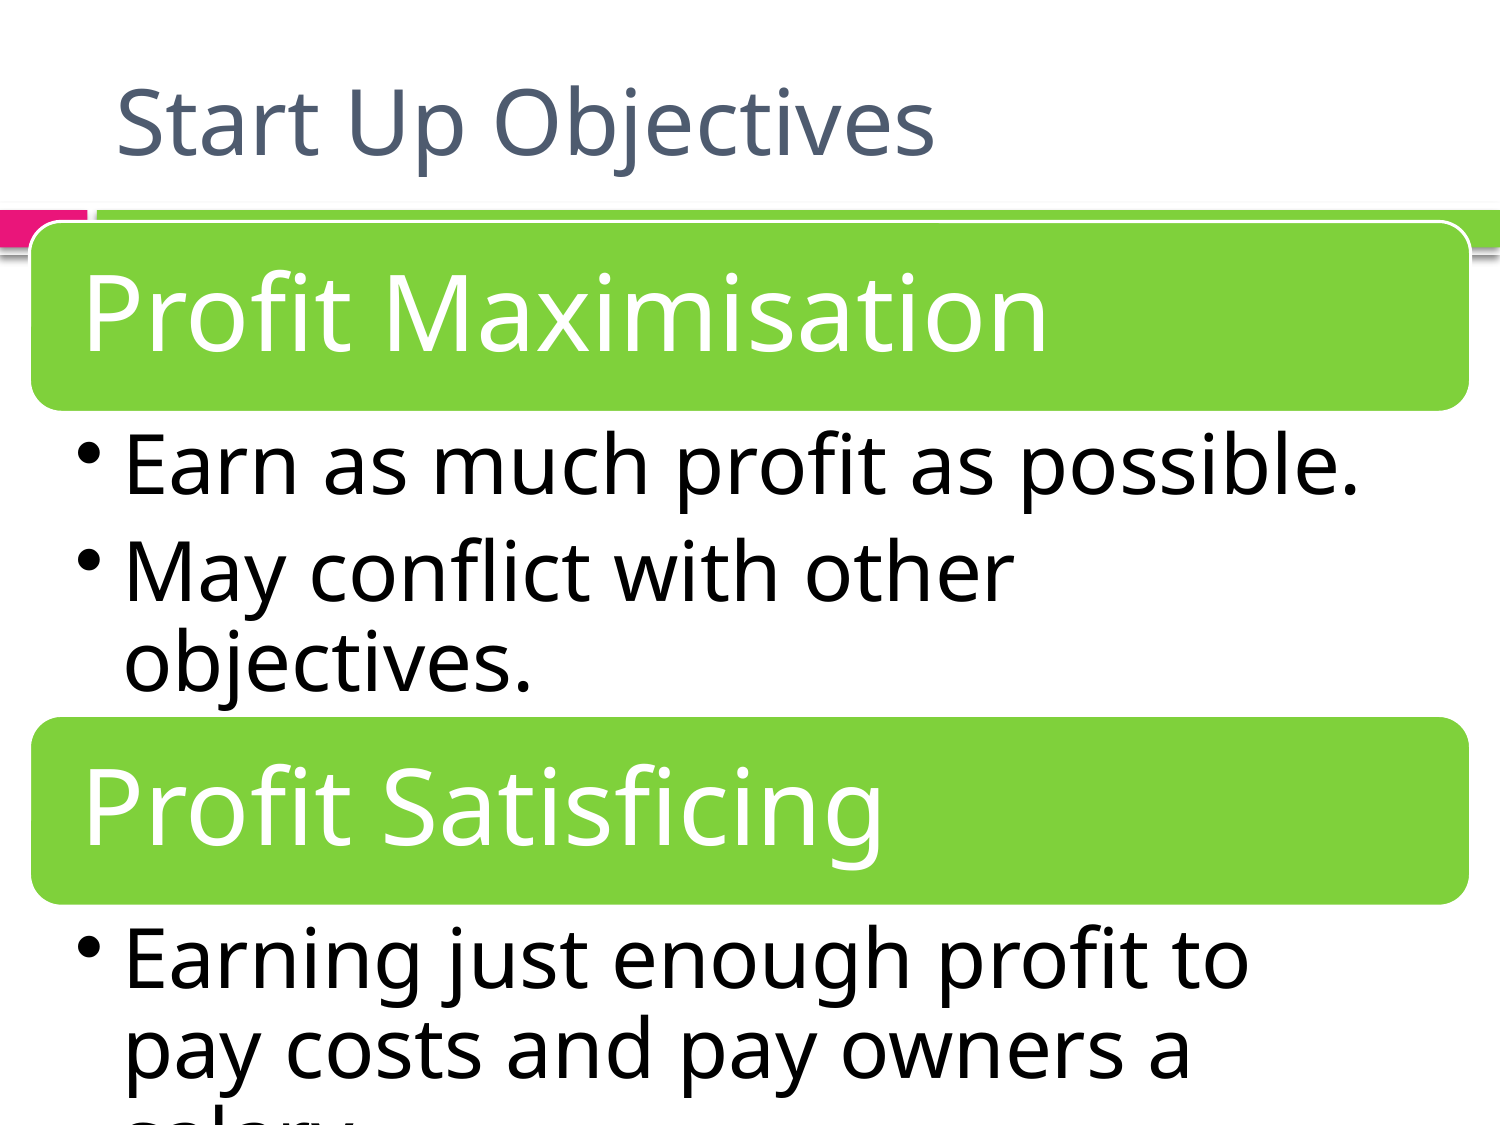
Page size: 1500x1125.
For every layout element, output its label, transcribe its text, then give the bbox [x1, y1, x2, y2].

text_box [29, 219, 1471, 1095]
title Start Up Objectives [100, 37, 1438, 200]
